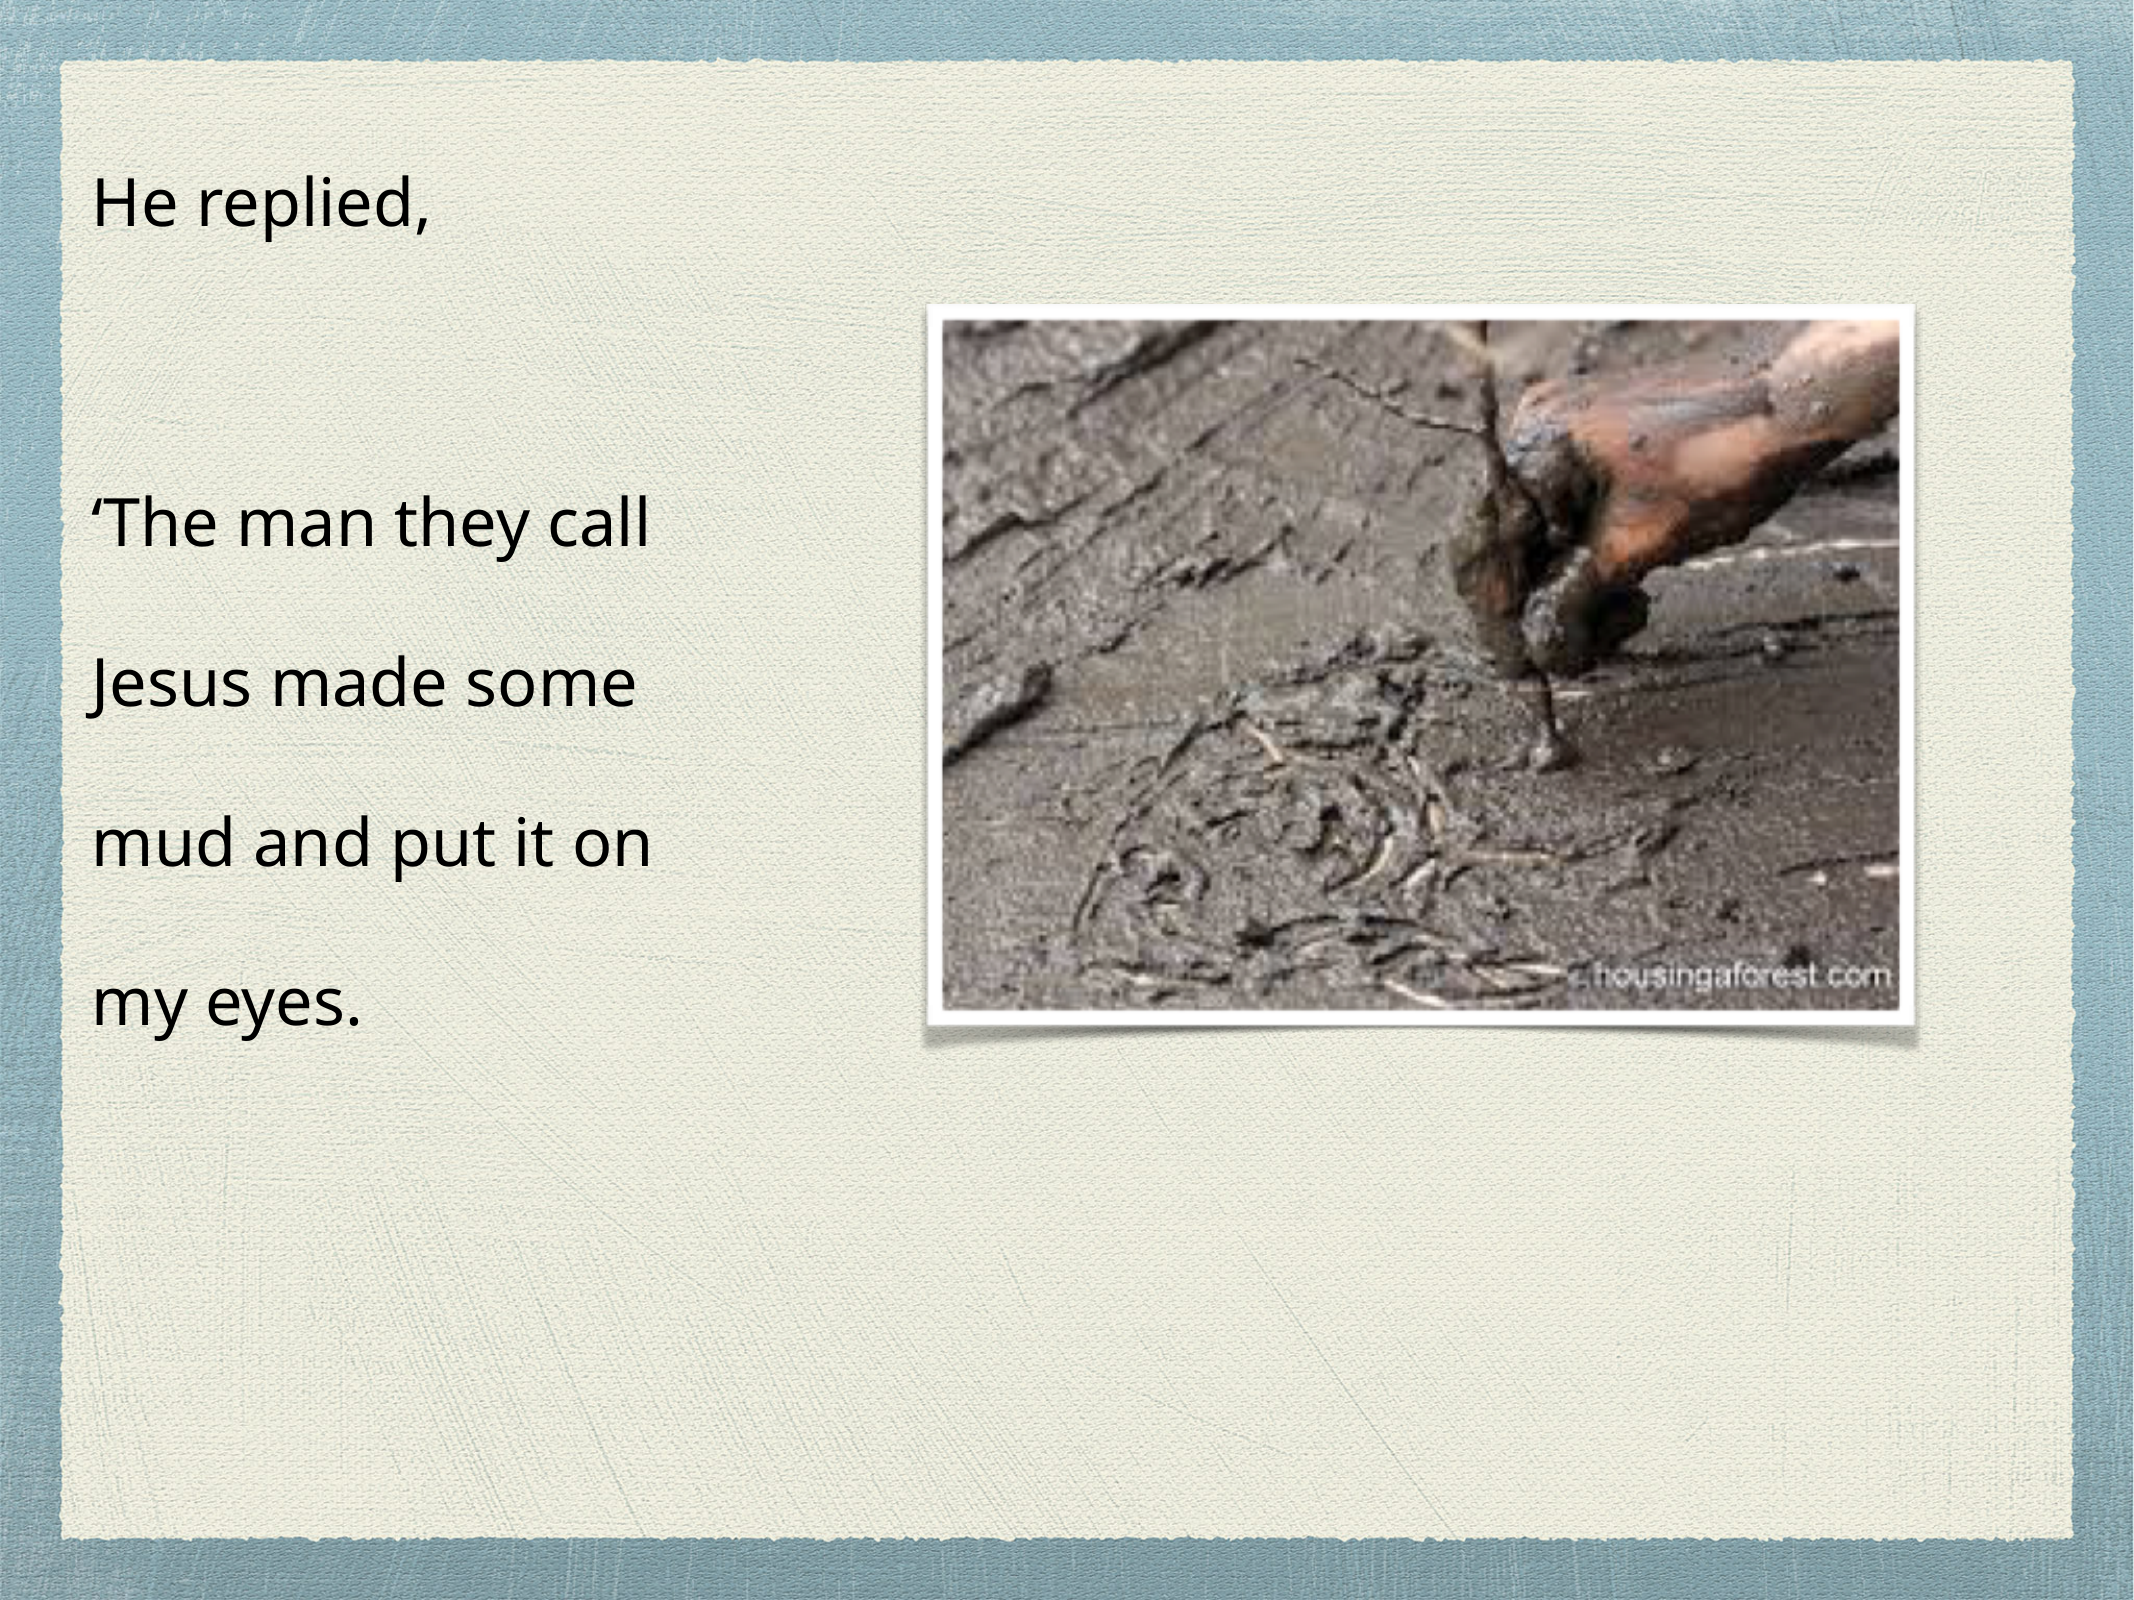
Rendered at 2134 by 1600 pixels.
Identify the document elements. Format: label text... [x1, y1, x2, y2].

text_box He replied, ‘The man they call Jesus made some mud and put it on my eyes. [83, 71, 848, 1048]
picture [0, 0, 2134, 1600]
